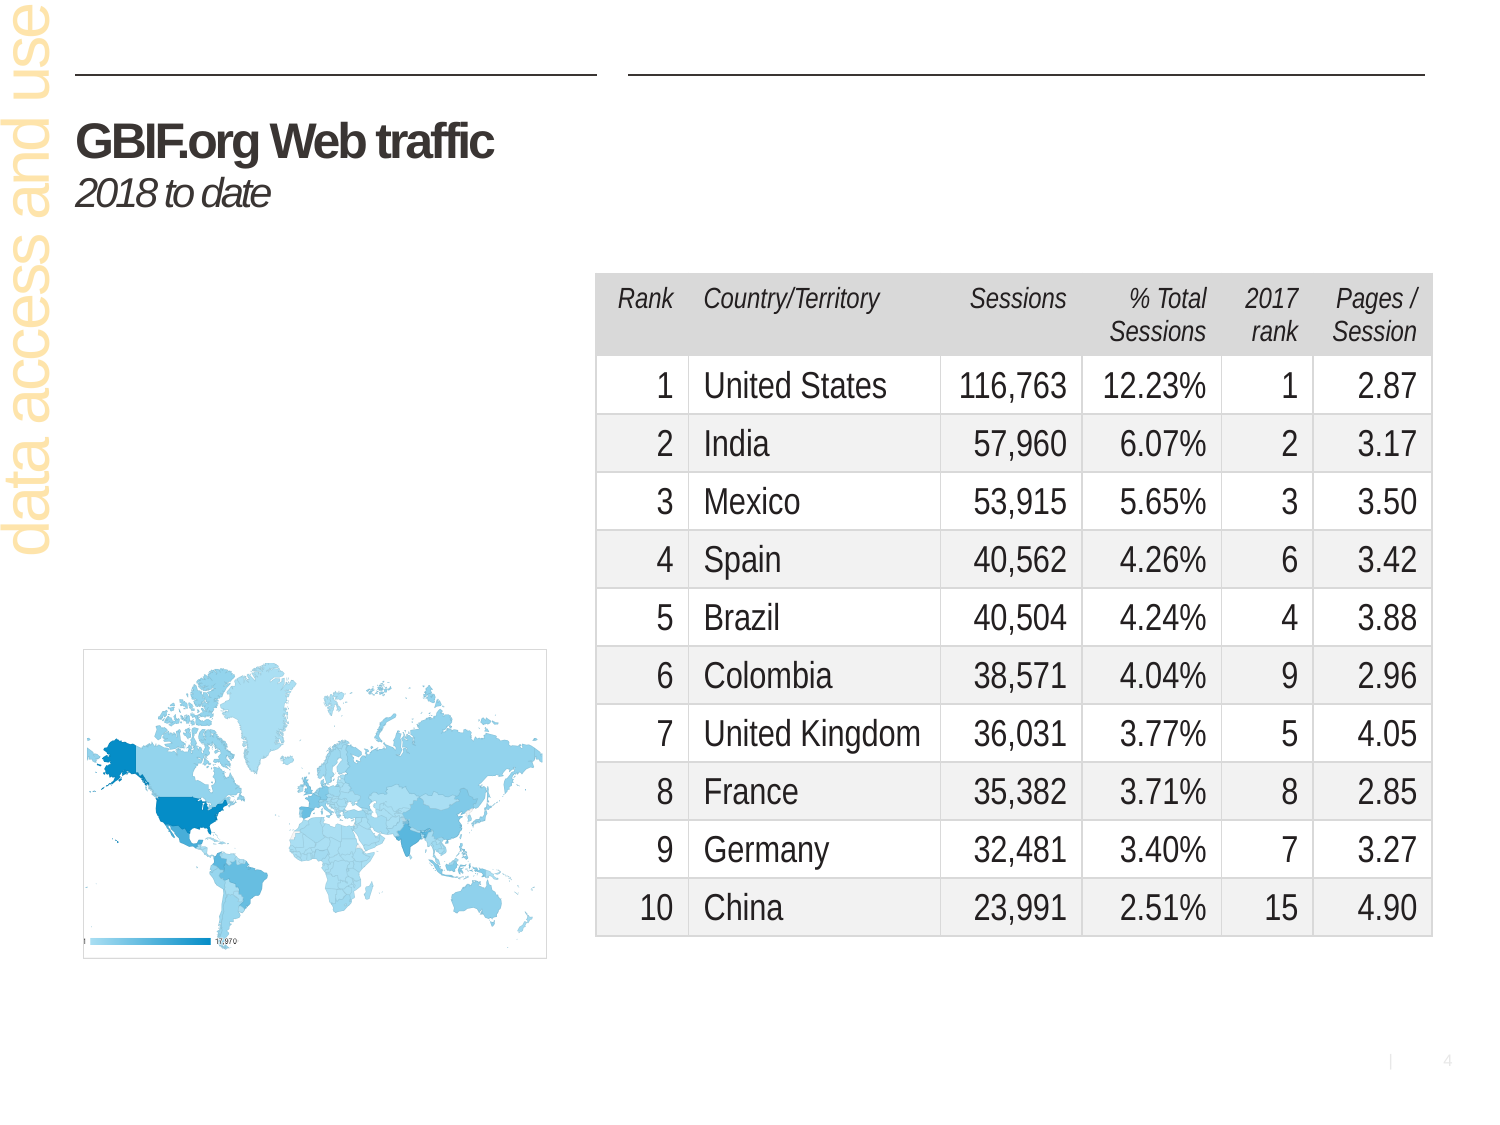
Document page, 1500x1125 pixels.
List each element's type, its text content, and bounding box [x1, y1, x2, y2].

table_cell 2.87 [1314, 356, 1431, 413]
table_cell 35,382 [941, 763, 1081, 819]
table_cell 3.42 [1314, 531, 1431, 587]
table_cell 3.77% [1083, 705, 1221, 761]
table_cell 8 [597, 763, 688, 819]
table_cell 3.71% [1083, 763, 1221, 819]
table_cell 23,991 [941, 879, 1081, 935]
table_cell Brazil [689, 589, 940, 645]
table_header Rank [597, 274, 688, 355]
table_cell 4.24% [1083, 589, 1221, 645]
table_cell China [689, 879, 940, 935]
table_cell 7 [597, 705, 688, 761]
table_cell 40,504 [941, 589, 1081, 645]
table_cell 3.17 [1314, 415, 1431, 471]
table_cell 9 [597, 821, 688, 877]
table_cell 3.50 [1314, 473, 1431, 529]
table_cell 2.51% [1083, 879, 1221, 935]
table_cell 3.40% [1083, 821, 1221, 877]
table_cell 9 [1222, 647, 1312, 703]
table_cell 6.07% [1083, 415, 1221, 471]
table_cell 2 [1222, 415, 1312, 471]
table_cell 5.65% [1083, 473, 1221, 529]
table_cell 5 [597, 589, 688, 645]
table_cell 36,031 [941, 705, 1081, 761]
table_cell 116,763 [941, 356, 1081, 413]
table_cell 3.88 [1314, 589, 1431, 645]
table_cell 2.85 [1314, 763, 1431, 819]
table_cell 3.27 [1314, 821, 1431, 877]
table_cell United States [689, 356, 940, 413]
table_cell 38,571 [941, 647, 1081, 703]
table_cell France [689, 763, 940, 819]
table_cell Mexico [689, 473, 940, 529]
table_cell United Kingdom [689, 705, 940, 761]
table_cell 4.90 [1314, 879, 1431, 935]
table_cell 15 [1222, 879, 1312, 935]
table_header Country/Territory [689, 274, 940, 355]
table_cell 8 [1222, 763, 1312, 819]
table_cell 2 [597, 415, 688, 471]
table_cell 4.26% [1083, 531, 1221, 587]
table_cell 4.04% [1083, 647, 1221, 703]
table_cell 10 [597, 879, 688, 935]
table_cell 6 [597, 647, 688, 703]
table_cell 5 [1222, 705, 1312, 761]
table_cell 57,960 [941, 415, 1081, 471]
table_cell Colombia [689, 647, 940, 703]
table_header % Total Sessions [1083, 274, 1221, 355]
table_cell 3 [1222, 473, 1312, 529]
table_cell 40,562 [941, 531, 1081, 587]
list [83, 649, 548, 959]
table_cell 4.05 [1314, 705, 1431, 761]
table_header 2017 rank [1222, 274, 1312, 355]
table_cell 4 [597, 531, 688, 587]
table_cell 2.96 [1314, 647, 1431, 703]
table_cell Germany [689, 821, 940, 877]
table_cell 1 [1222, 356, 1312, 413]
table_cell 32,481 [941, 821, 1081, 877]
table_cell 4 [1222, 589, 1312, 645]
table_cell 3 [597, 473, 688, 529]
title GBIF.org Web traffic 2018 to date [75, 112, 597, 314]
table_cell 53,915 [941, 473, 1081, 529]
table_cell 1 [597, 356, 688, 413]
text_box data access and use [0, 2, 73, 1125]
table_header Pages / Session [1314, 274, 1431, 355]
table_cell 7 [1222, 821, 1312, 877]
table_cell 12.23% [1083, 356, 1221, 413]
table_cell Spain [689, 531, 940, 587]
table_cell India [689, 415, 940, 471]
table_cell 6 [1222, 531, 1312, 587]
table_header Sessions [941, 274, 1081, 355]
